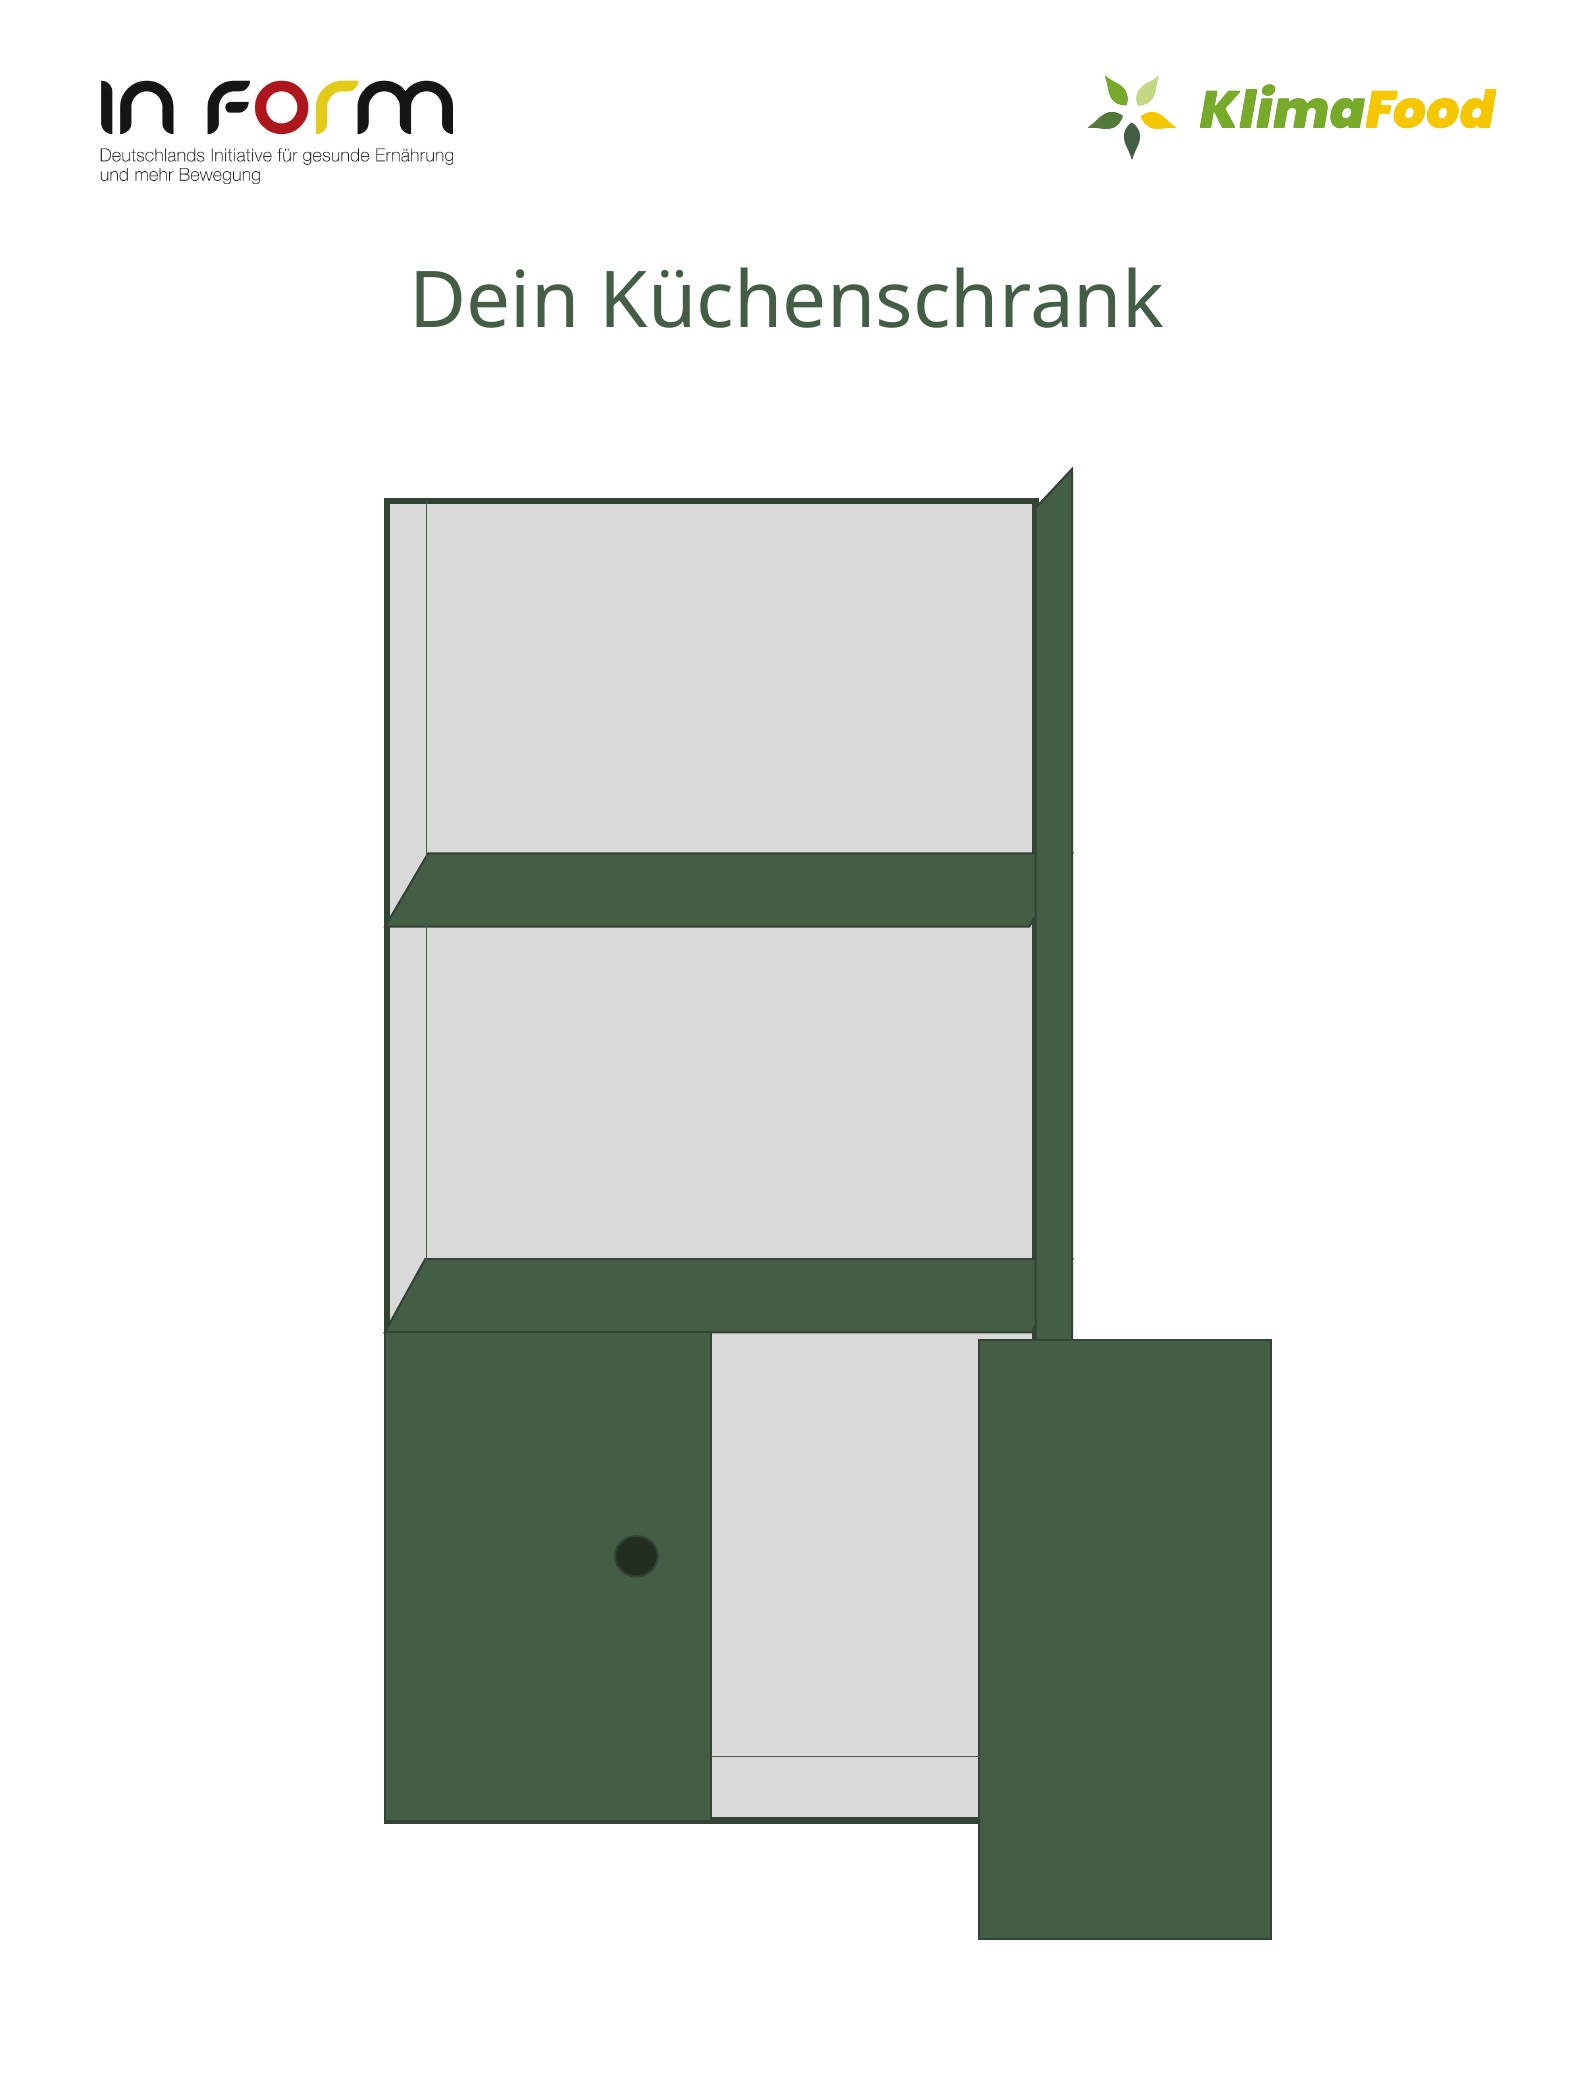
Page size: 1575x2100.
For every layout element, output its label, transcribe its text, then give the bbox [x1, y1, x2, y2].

picture [1005, 0, 1575, 237]
picture [100, 79, 453, 184]
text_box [384, 468, 1272, 1940]
text_box Dein Küchenschrank [361, 241, 1214, 351]
